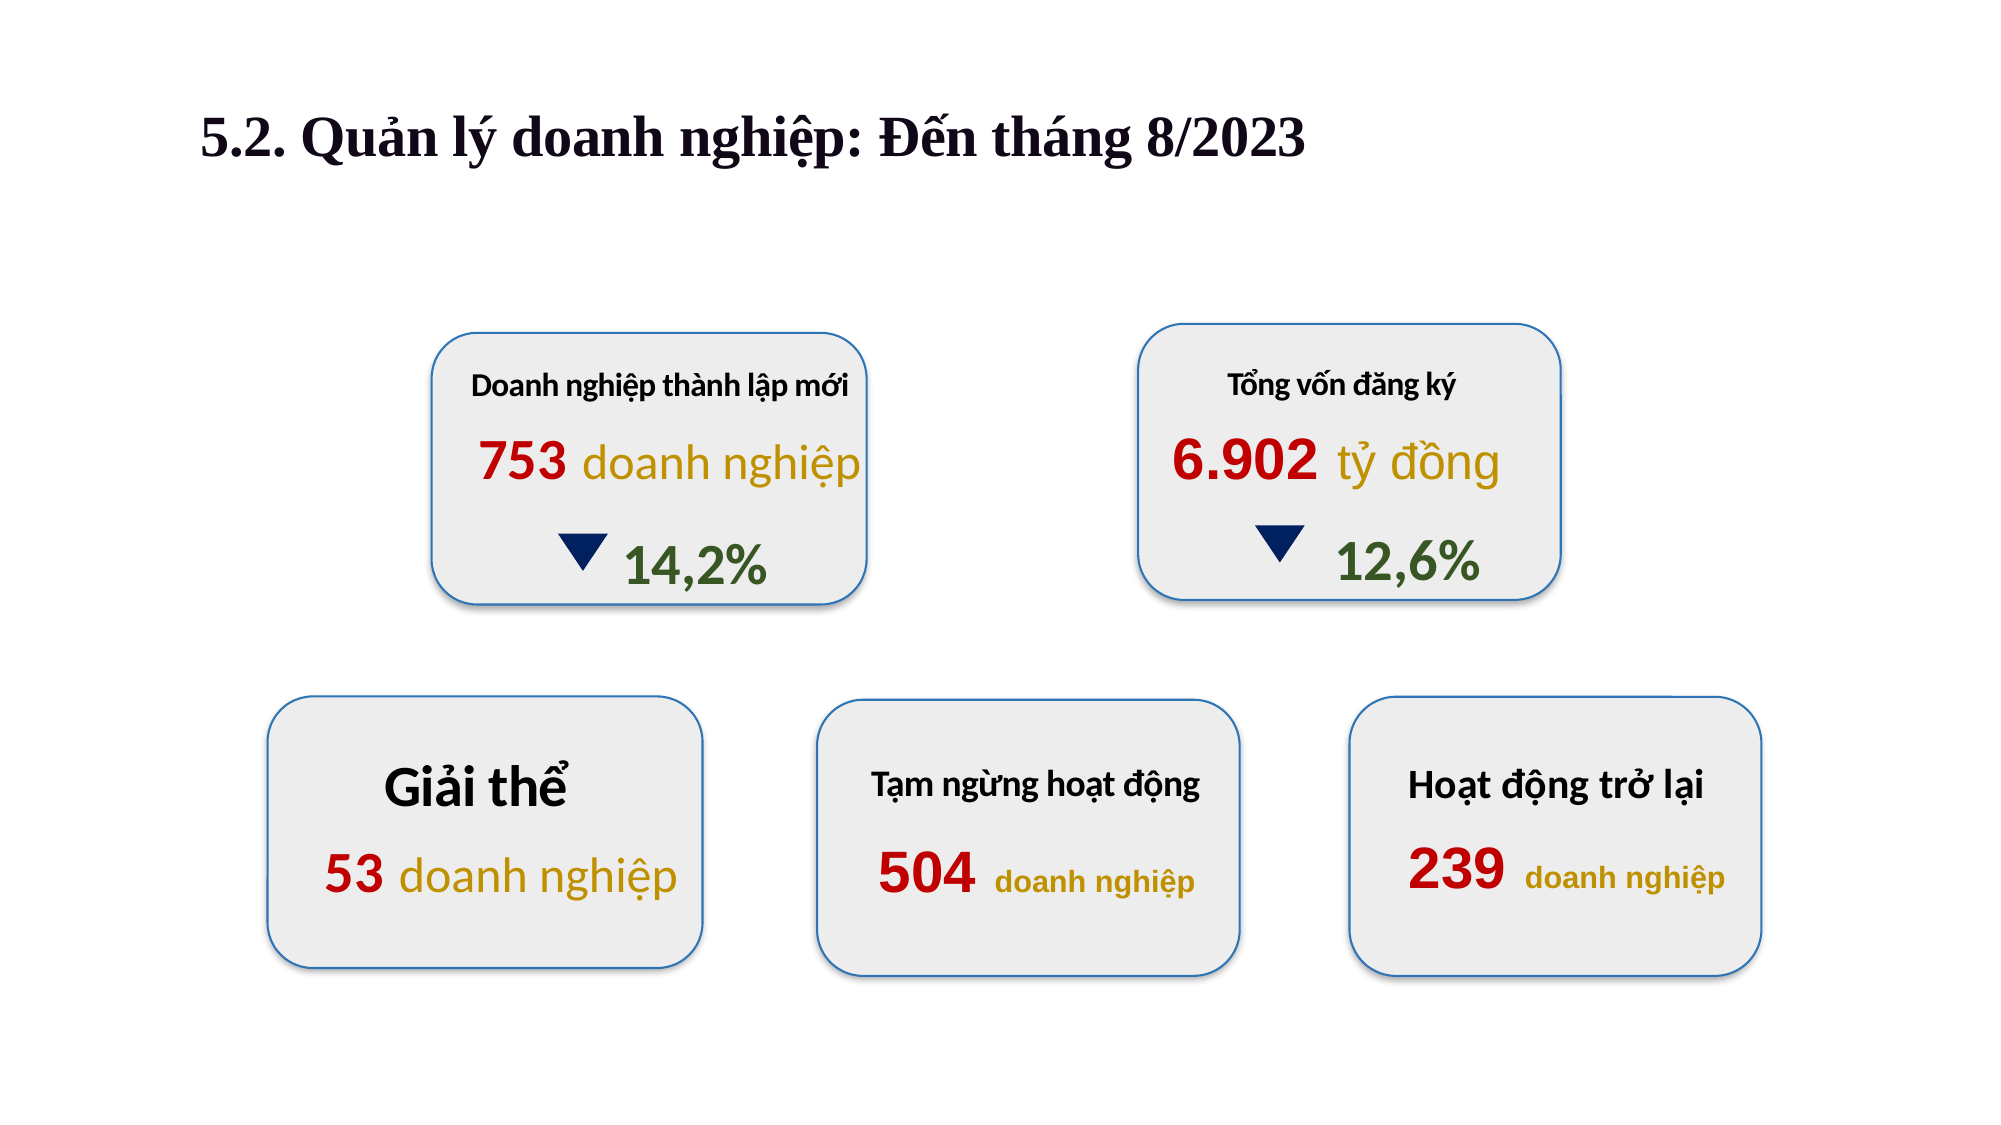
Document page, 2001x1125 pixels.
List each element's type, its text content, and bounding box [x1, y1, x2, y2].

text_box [817, 699, 1246, 976]
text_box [431, 332, 879, 605]
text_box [267, 696, 703, 969]
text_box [1138, 323, 1561, 601]
text_box 5.2. Quản lý doanh nghiệp: Đến tháng 8/2023 [183, 91, 1323, 176]
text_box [1349, 696, 1762, 976]
